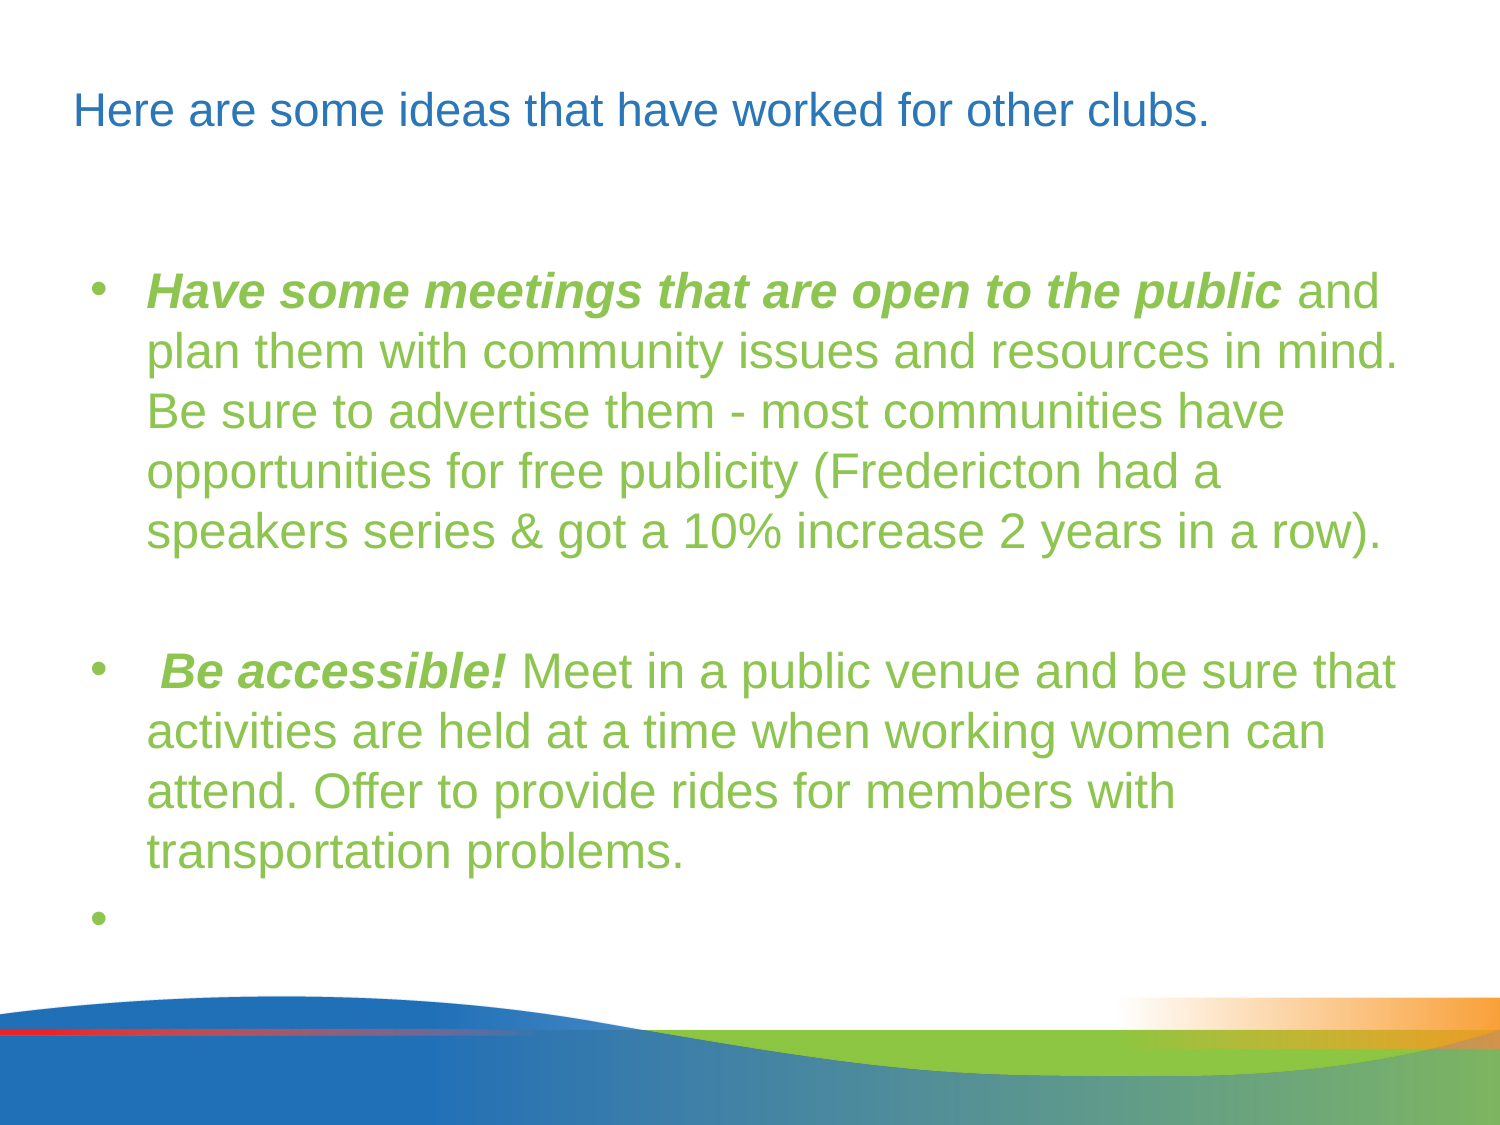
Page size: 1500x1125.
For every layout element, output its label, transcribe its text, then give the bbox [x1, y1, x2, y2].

list Have some meetings that are open to the public and plan them with community issues and resources in mind. Be sure to advertise them - most communities have opportunities for free publicity (Fredericton had a speakers series & got a 10% increase 2 years in a row). Be accessible! Meet in a public venue and be sure that activities are held at a time when working women can attend. Offer to provide rides for members with transportation problems. [75, 180, 1425, 1069]
picture [0, 0, 1500, 1125]
title Here are some ideas that have worked for other clubs. [57, 14, 1408, 202]
